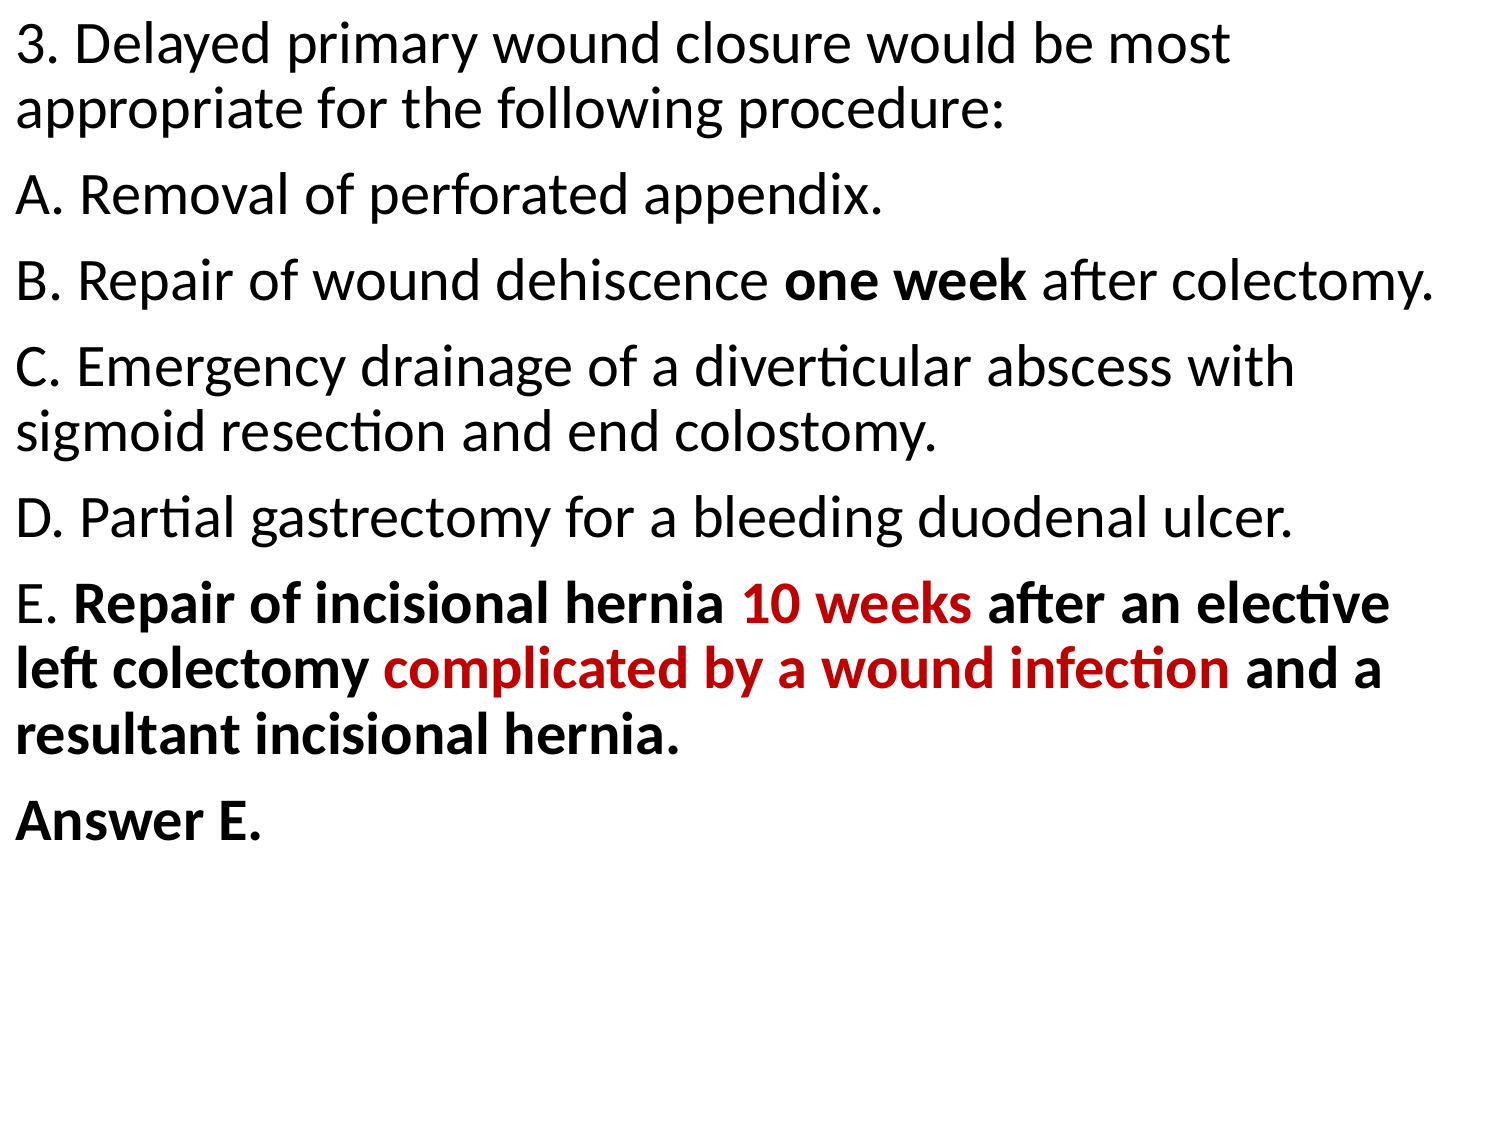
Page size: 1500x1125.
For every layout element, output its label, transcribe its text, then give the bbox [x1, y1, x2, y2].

subtitle 3. Delayed primary wound closure would be most appropriate for the following procedure: A. Removal of perforated appendix. B. Repair of wound dehiscence one week after colectomy. C. Emergency drainage of a diverticular abscess with sigmoid resection and end colostomy. D. Partial gastrectomy for a bleeding duodenal ulcer. E. Repair of incisional hernia 10 weeks after an elective left colectomy complicated by a wound infection and a resultant incisional hernia. Answer E. [0, 3, 1473, 1119]
